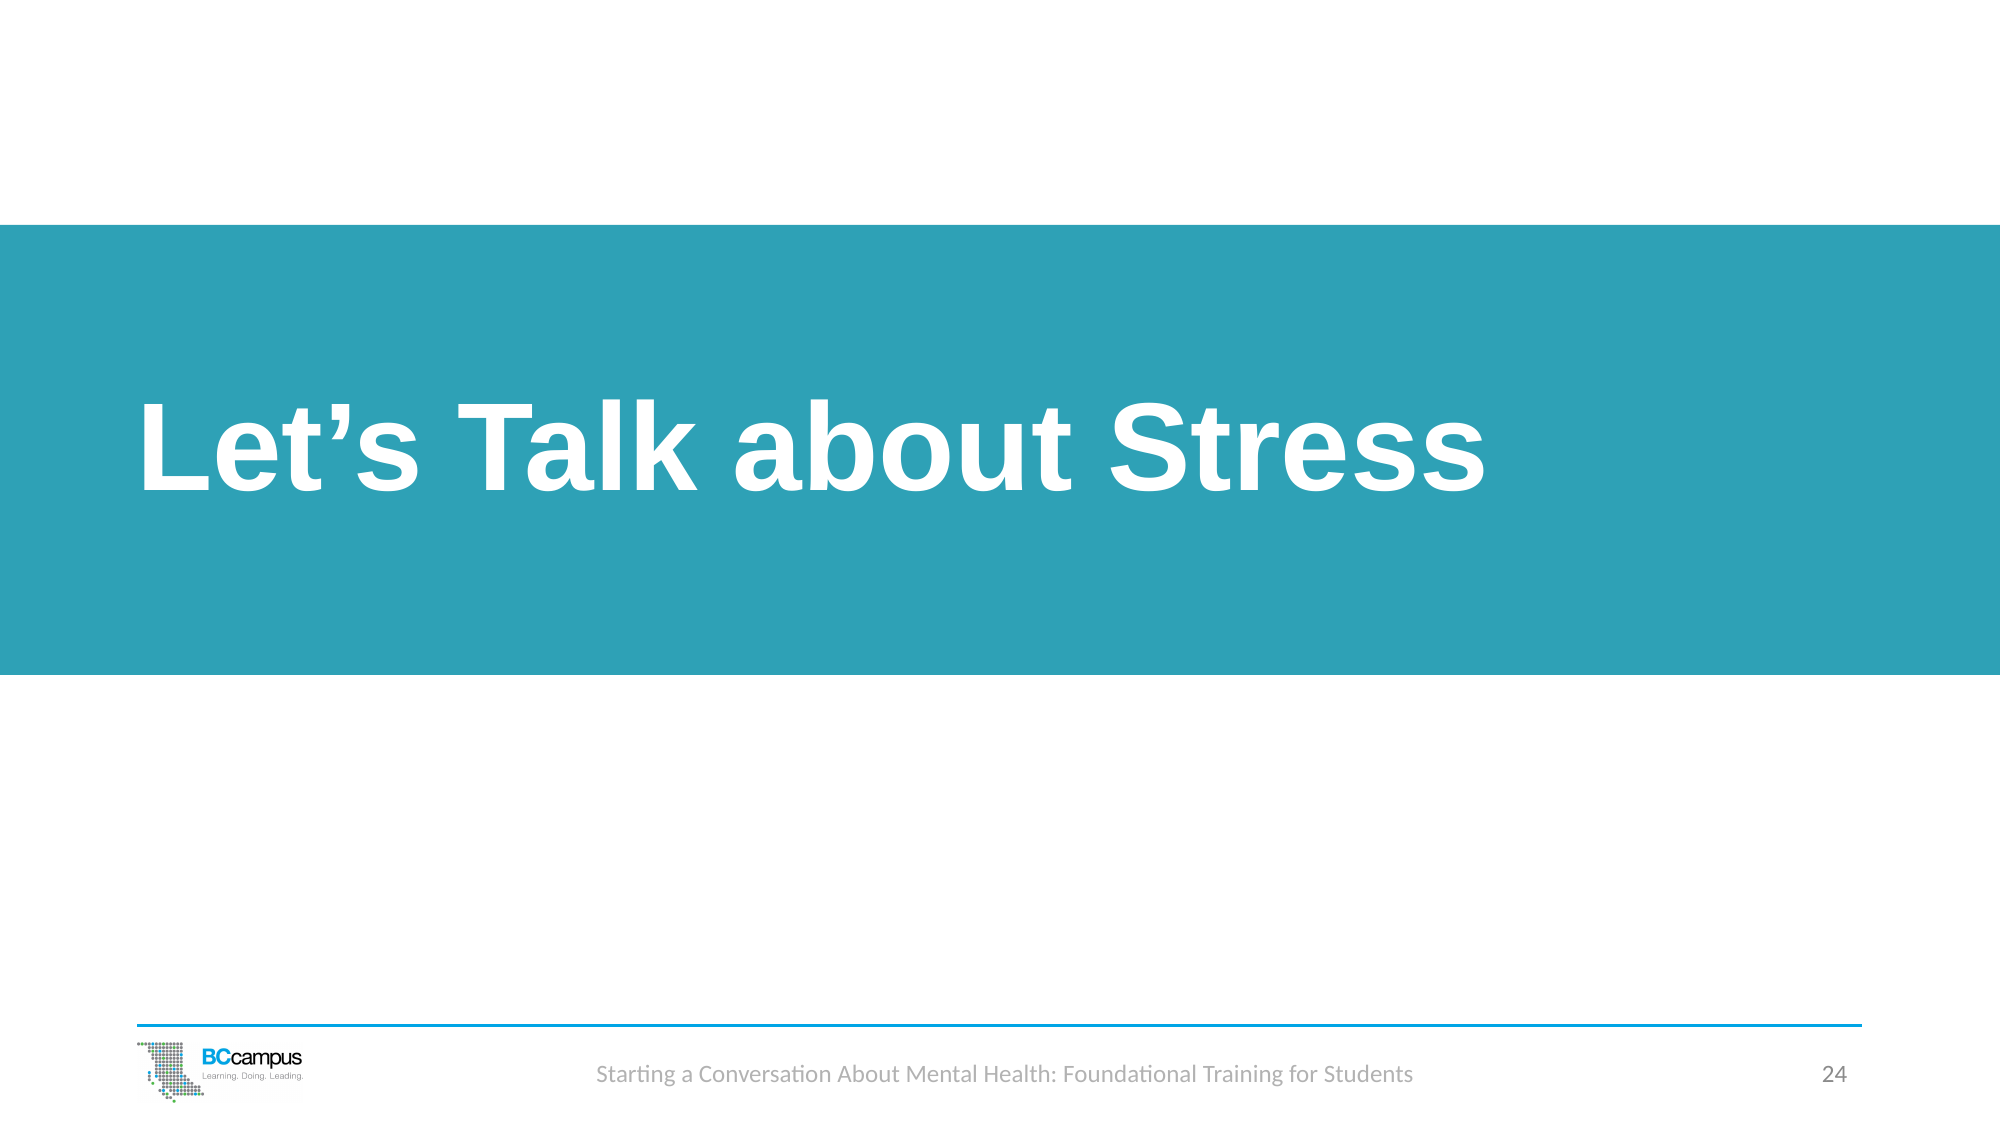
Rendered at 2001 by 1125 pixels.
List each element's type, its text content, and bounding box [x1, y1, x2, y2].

picture [137, 1042, 303, 1103]
footer Starting a Conversation About Mental Health: Foundational Training for Students [514, 1042, 1497, 1103]
title Let’s Talk about Stress [0, 224, 2000, 675]
